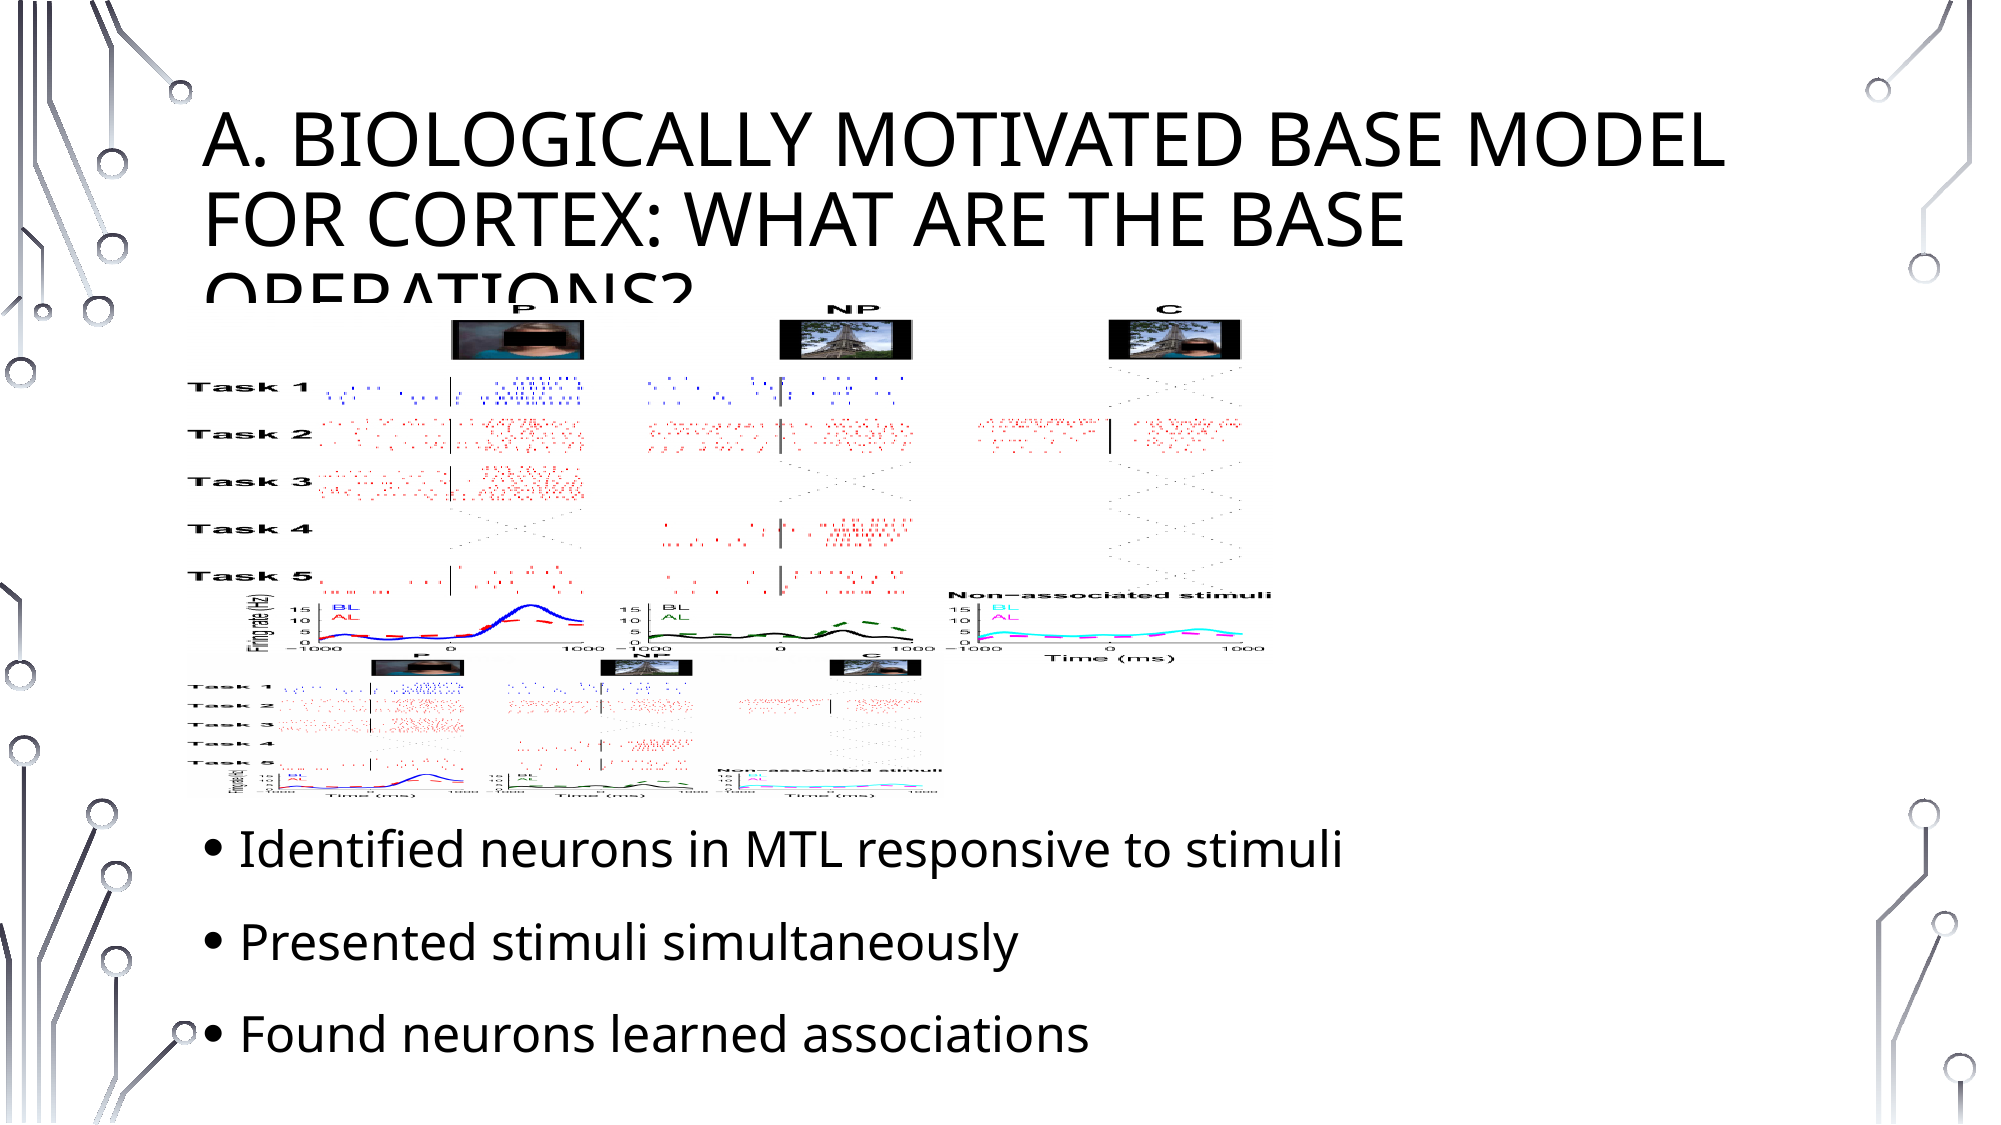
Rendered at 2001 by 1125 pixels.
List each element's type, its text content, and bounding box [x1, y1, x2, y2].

picture [186, 303, 1273, 798]
title A. Biologically motivated base model for cortex: what are the base operations? [187, 101, 1813, 344]
list Identified neurons in MTL responsive to stimuli Presented stimuli simultaneously Found neurons learned associations [187, 797, 1813, 1075]
